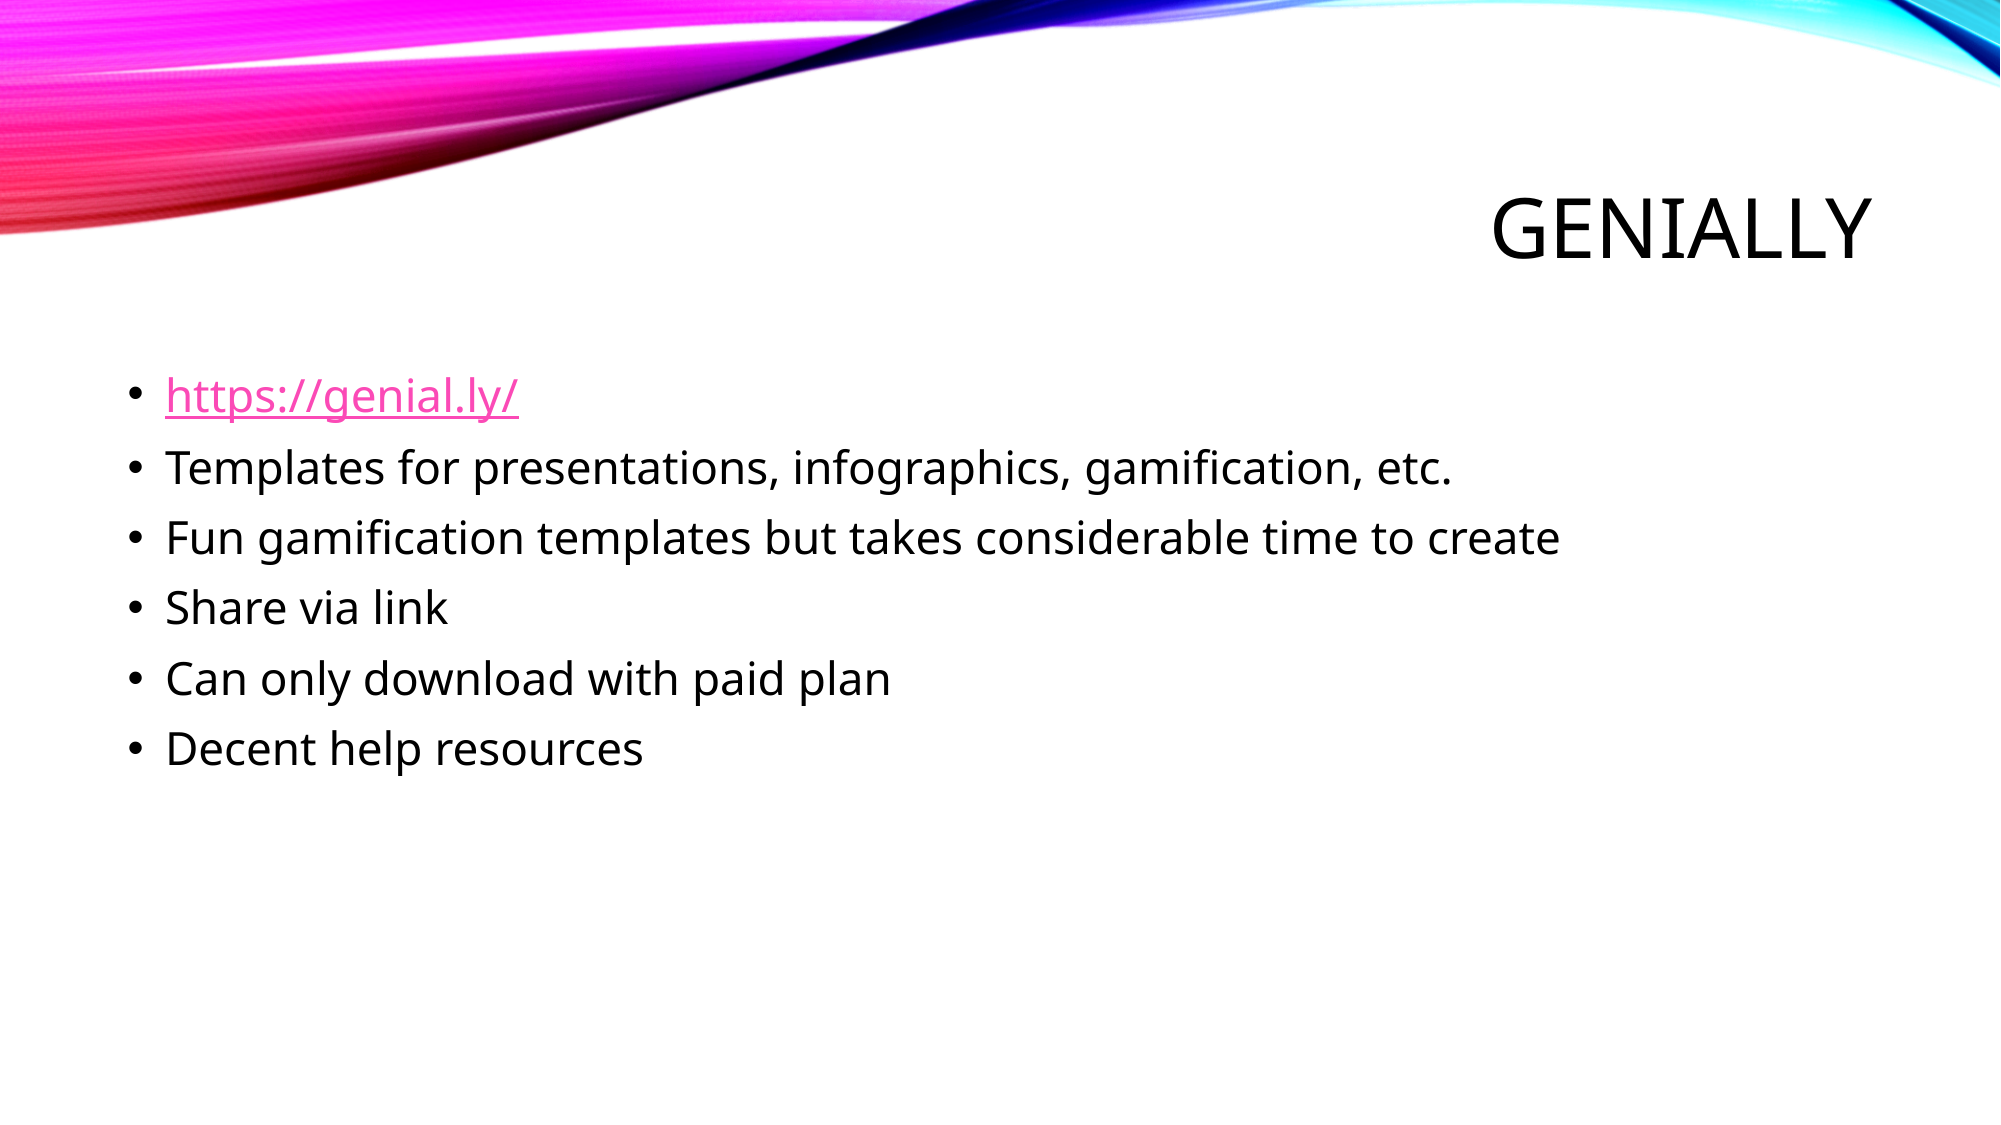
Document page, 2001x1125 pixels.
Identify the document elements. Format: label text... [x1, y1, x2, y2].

picture [1910, 0, 2000, 45]
picture [1890, 0, 2000, 75]
picture [0, 0, 2000, 237]
title genially [474, 125, 1888, 338]
list https://genial.ly/ Templates for presentations, infographics, gamification, etc. Fun gamification templates but takes considerable time to create Share via link Can only download with paid plan Decent help resources [112, 360, 1888, 1021]
